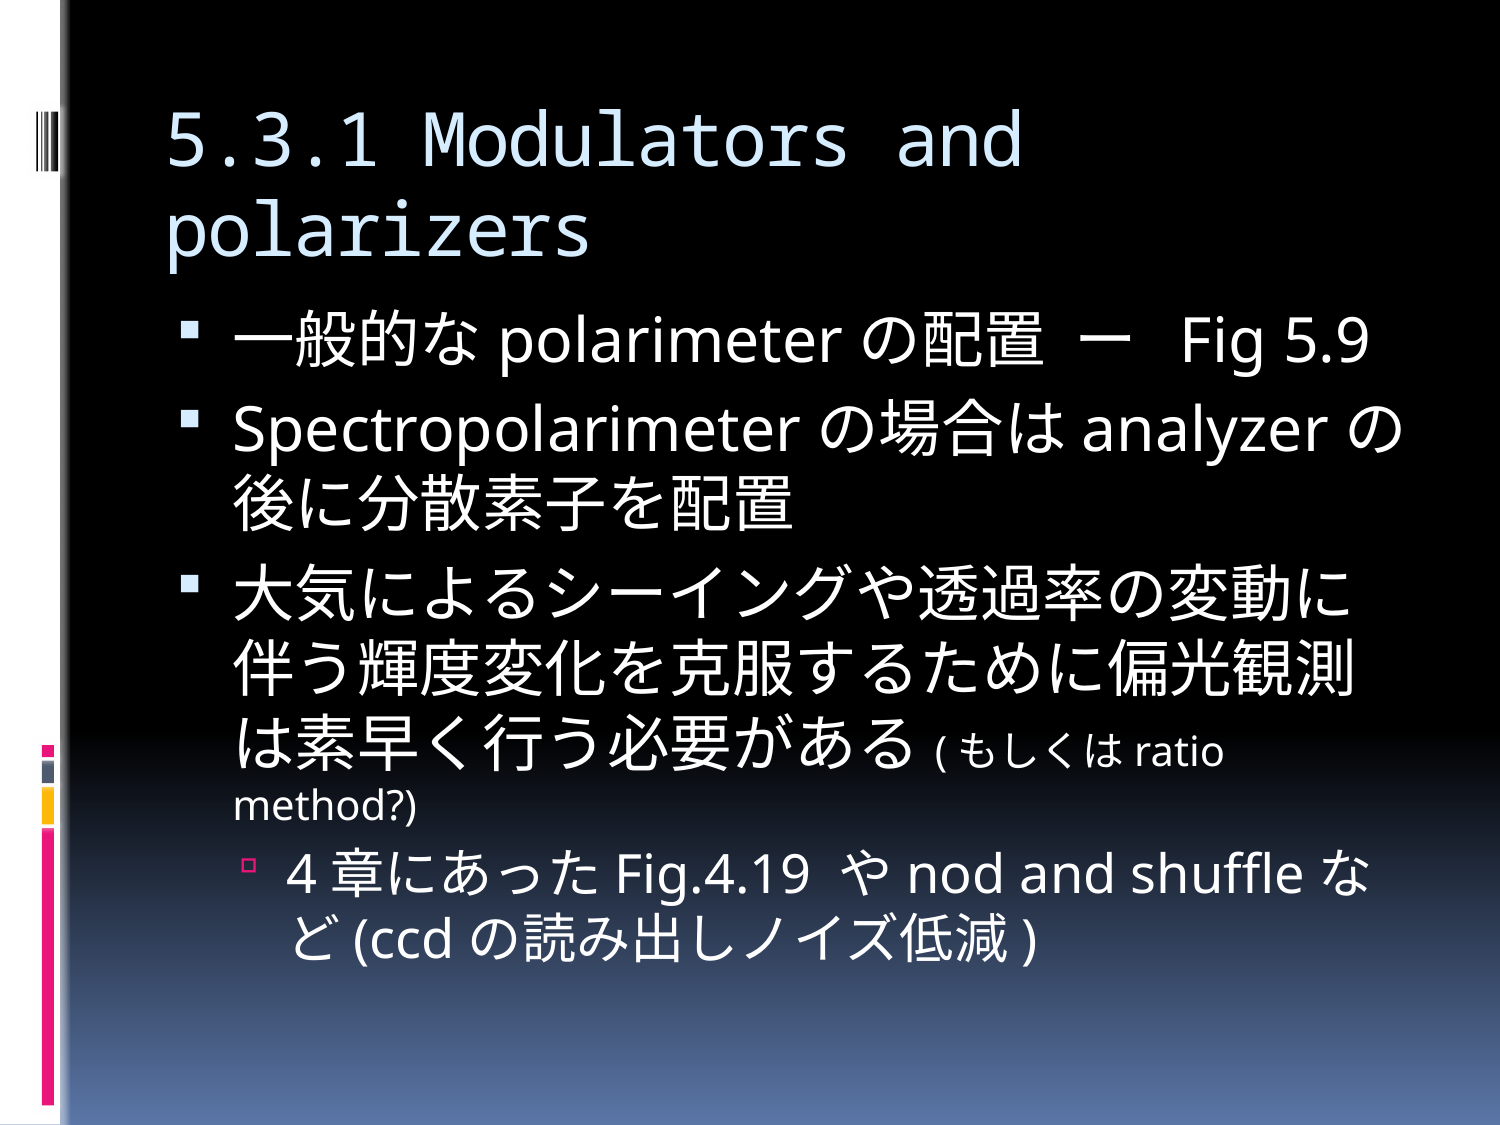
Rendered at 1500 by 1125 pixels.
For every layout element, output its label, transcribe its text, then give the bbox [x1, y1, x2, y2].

title 5.3.1 Modulators and polarizers [150, 83, 1425, 234]
list 一般的なpolarimeterの配置 ー Fig 5.9 Spectropolarimeterの場合はanalyzerの後に分散素子を配置 大気によるシーイングや透過率の変動に伴う輝度変化を克服するために偏光観測は素早く行う必要がある(もしくはratio method?) 4章にあったFig.4.19 やnod and shuffleなど(ccdの読み出しノイズ低減) [150, 292, 1425, 1043]
